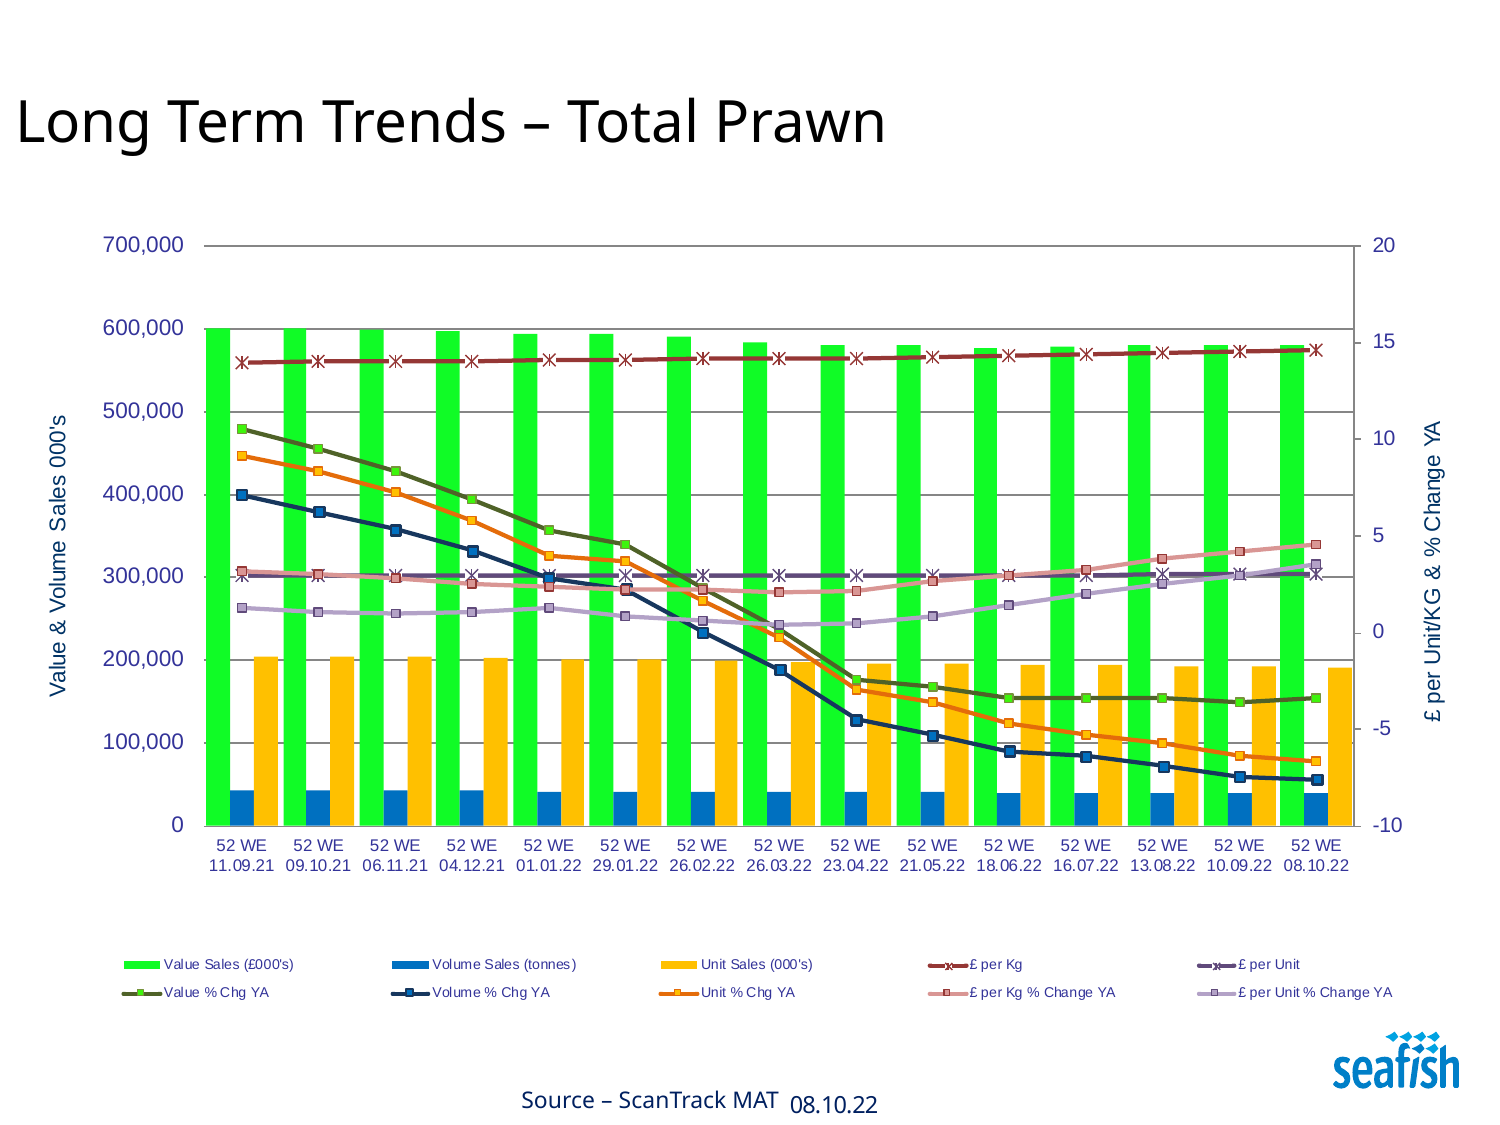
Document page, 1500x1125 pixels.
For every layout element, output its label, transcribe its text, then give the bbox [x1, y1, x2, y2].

text_box Source – ScanTrack MAT [315, 1078, 800, 1121]
picture [785, 1085, 1050, 1117]
title Long Term Trends – Total Prawn [0, 78, 1459, 169]
picture [40, 190, 1448, 1020]
